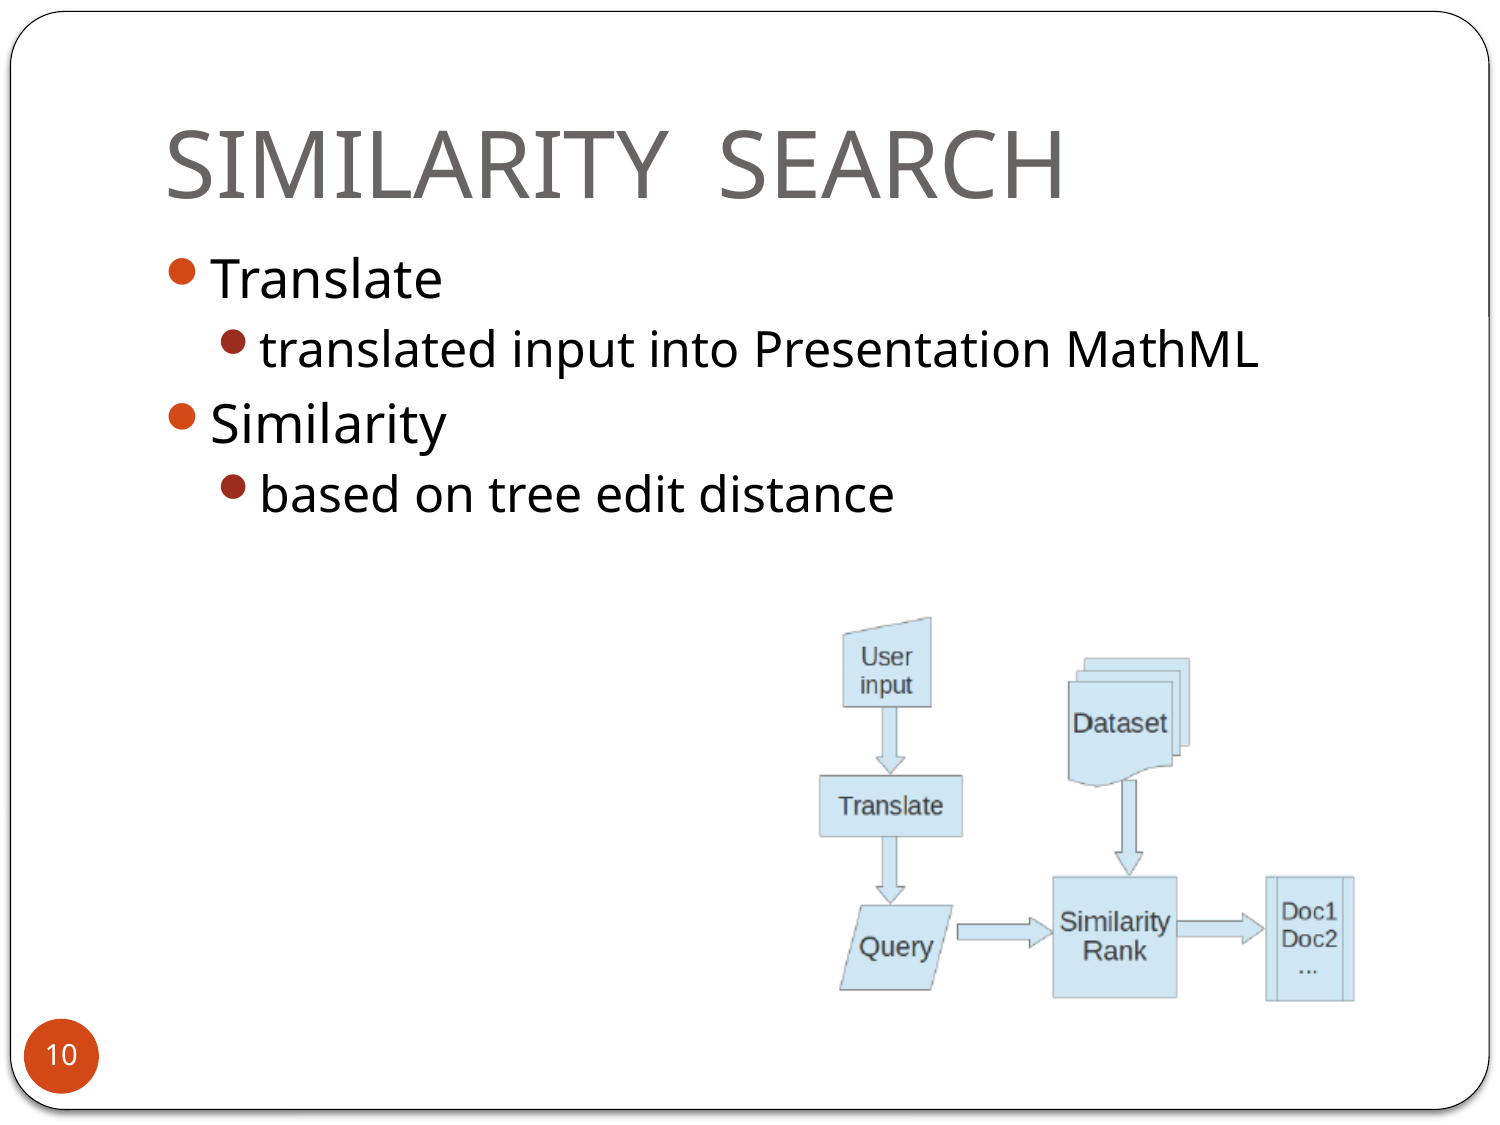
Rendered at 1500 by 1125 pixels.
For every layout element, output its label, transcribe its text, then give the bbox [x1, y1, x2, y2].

picture [766, 585, 1416, 1031]
list Translate translated input into Presentation MathML Similarity based on tree edit distance [150, 237, 1425, 988]
slide_number 10 [23, 1018, 99, 1094]
title SIMILARITY SEARCH [150, 45, 1425, 233]
